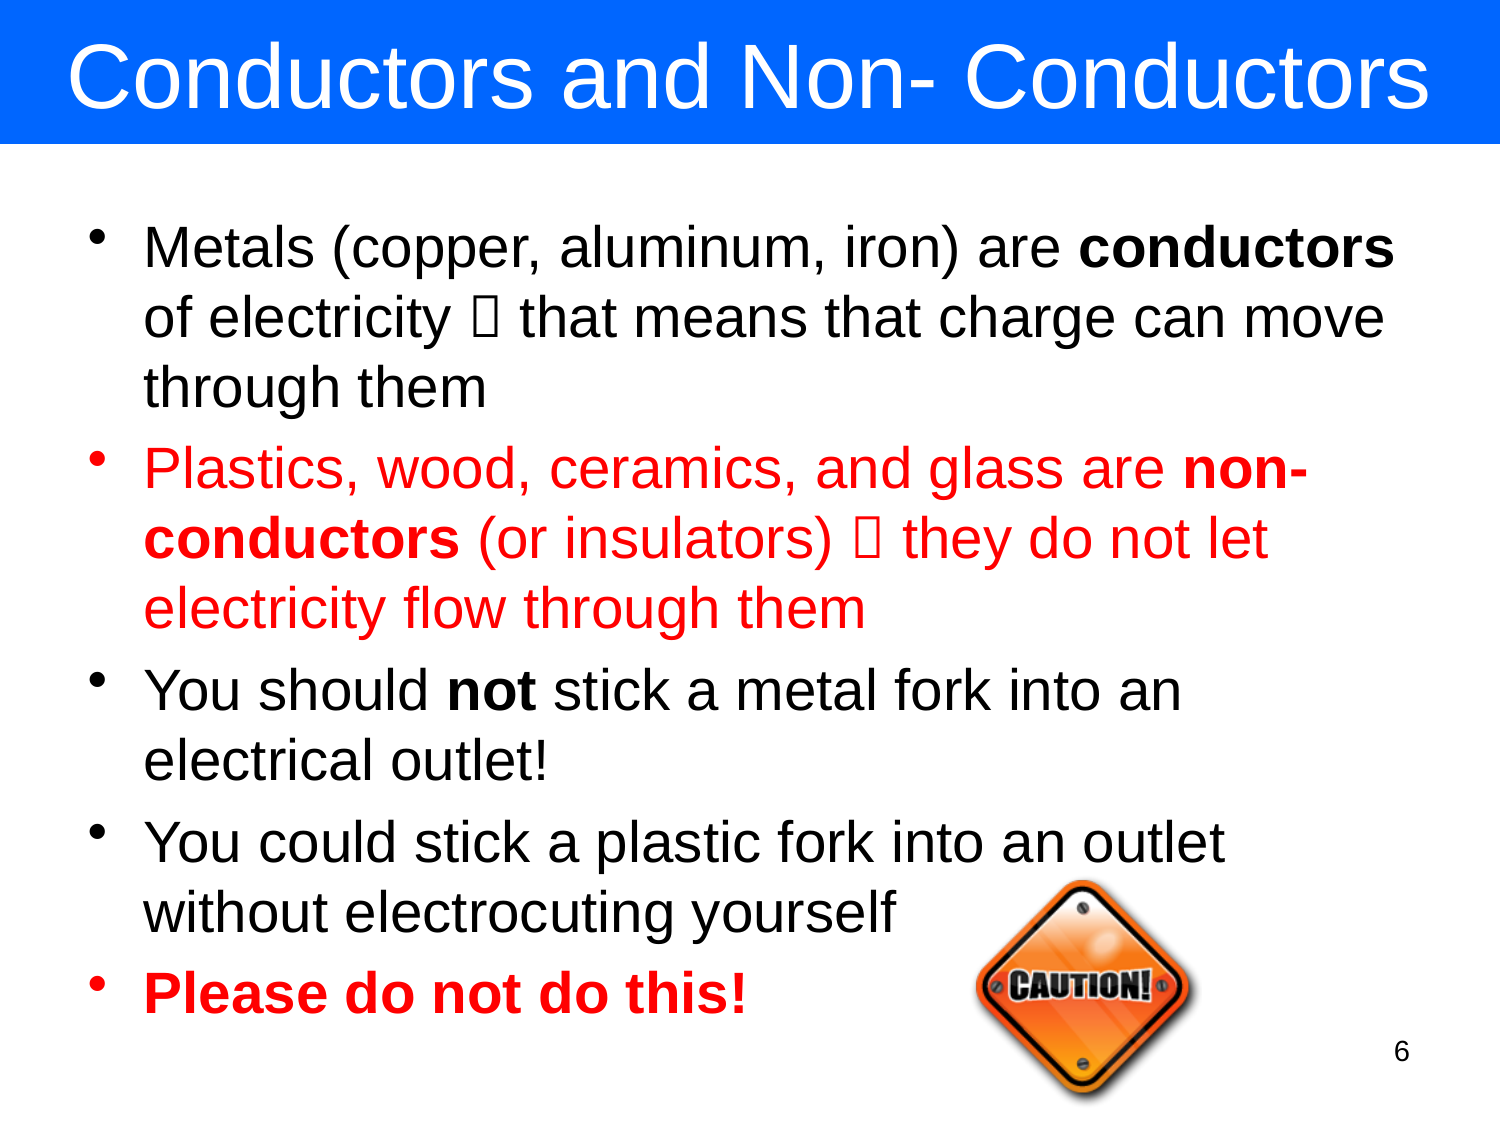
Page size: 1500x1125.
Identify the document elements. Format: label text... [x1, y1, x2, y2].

picture [963, 871, 1202, 1110]
title Conductors and Non- Conductors [0, 0, 1500, 144]
list Metals (copper, aluminum, iron) are conductors of electricity  that means that charge can move through them Plastics, wood, ceramics, and glass are non-conductors (or insulators)  they do not let electricity flow through them You should not stick a metal fork into an electrical outlet! You could stick a plastic fork into an outlet without electrocuting yourself Please do not do this! [72, 201, 1423, 1061]
slide_number 6 [1205, 1024, 1425, 1103]
